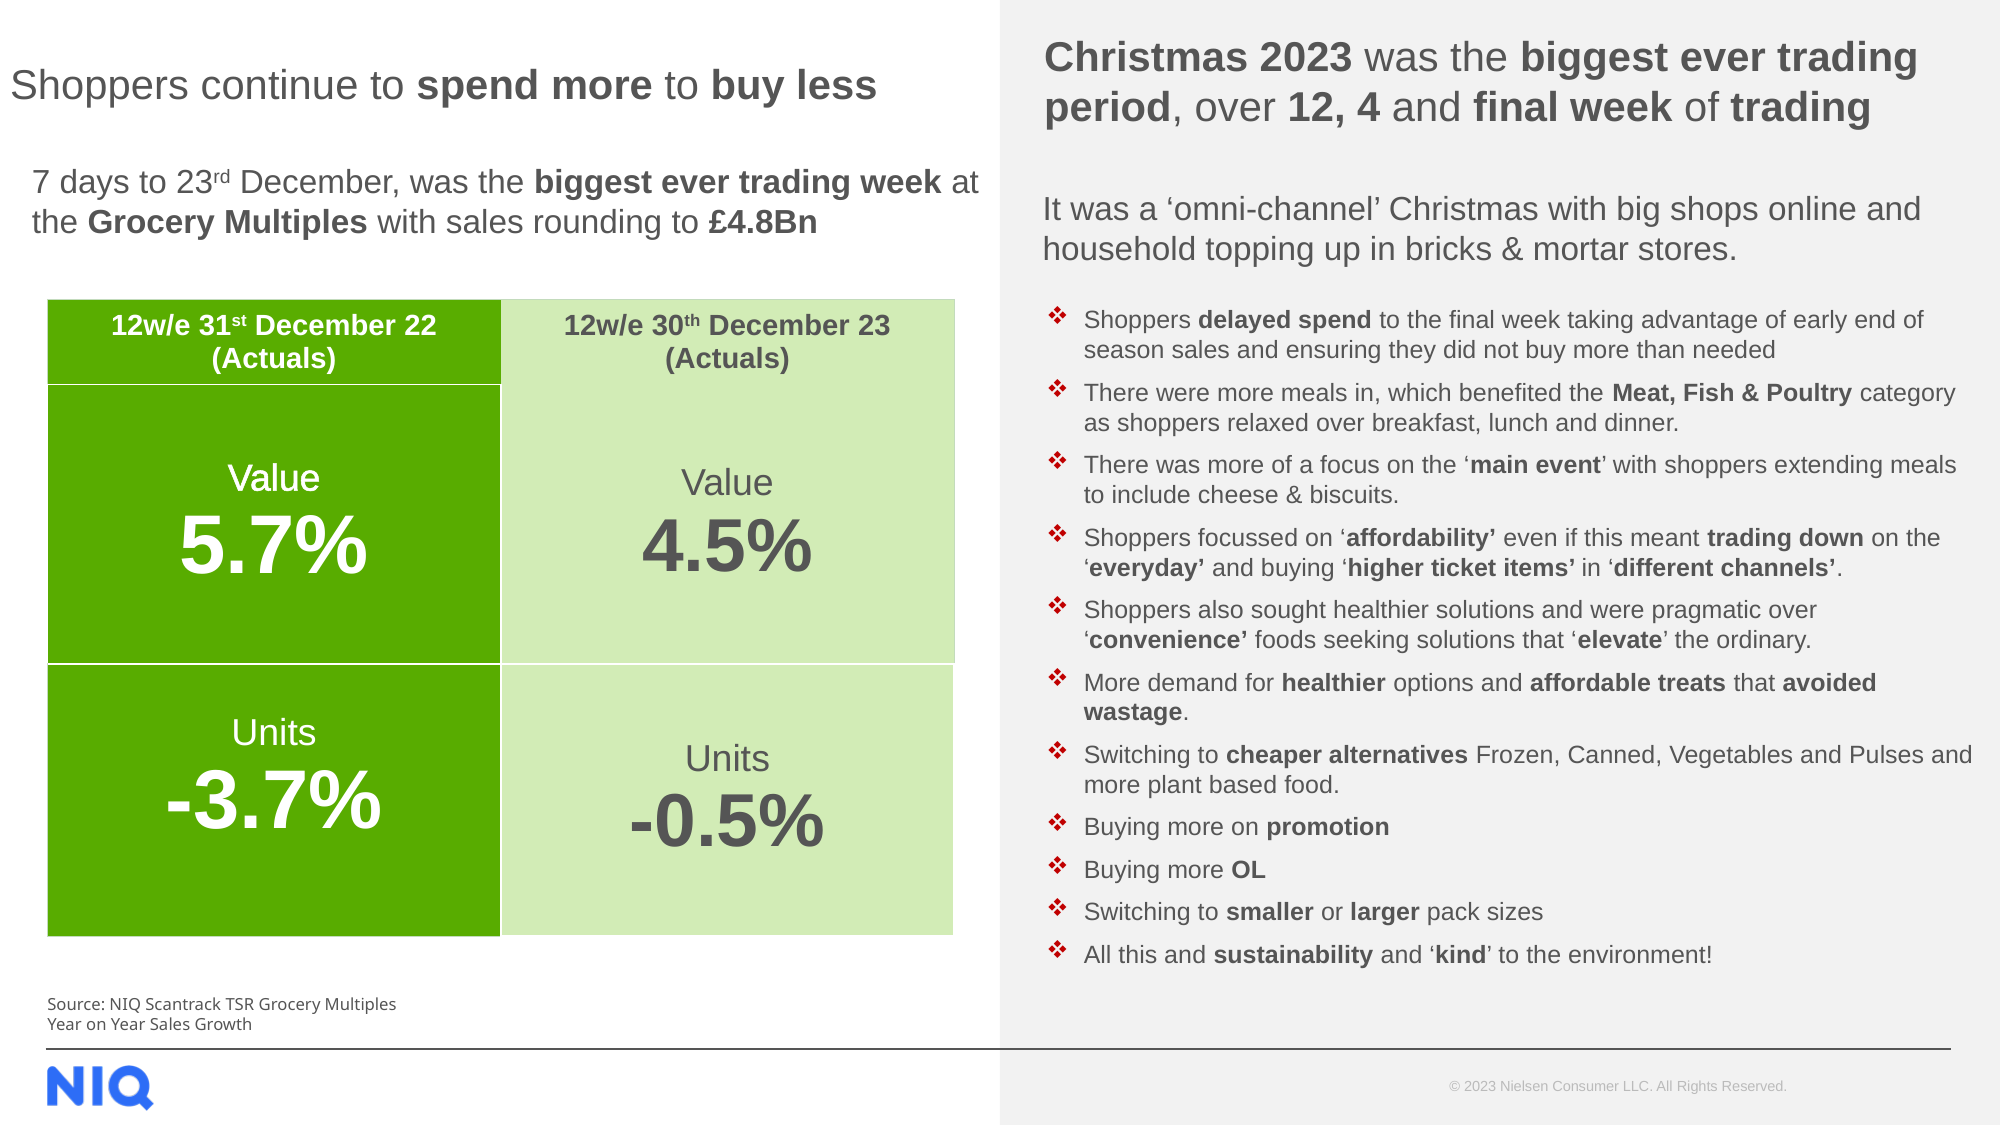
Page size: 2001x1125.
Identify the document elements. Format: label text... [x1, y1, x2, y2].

list Shoppers delayed spend to the final week taking advantage of early end of season sales and ensuring they did not buy more than needed There were more meals in, which benefited the Meat, Fish & Poultry category as shoppers relaxed over breakfast, lunch and dinner. There was more of a focus on the ‘main event’ with shoppers extending meals to include cheese & biscuits. Shoppers focussed on ‘affordability’ even if this meant trading down on the ‘everyday’ and buying ‘higher ticket items’ in ‘different channels’. Shoppers also sought healthier solutions and were pragmatic over ‘convenience’ foods seeking solutions that ‘elevate’ the ordinary. More demand for healthier options and affordable treats that avoided wastage. Switching to cheaper alternatives Frozen, Canned, Vegetables and Pulses and more plant based food. Buying more on promotion Buying more OL Switching to smaller or larger pack sizes All this and sustainability and ‘kind’ to the environment! [1046, 296, 1981, 926]
table_cell Units -0.5% [502, 665, 953, 935]
table_header 12w/e 31st December 22 (Actuals) [48, 300, 501, 384]
table_cell Value 4.5% [502, 384, 954, 663]
title Shoppers continue to spend more to buy less [10, 52, 1000, 113]
list Source: NIQ Scantrack TSR Grocery Multiples Year on Year Sales Growth [47, 981, 1948, 1042]
table_cell Value 5.7% [48, 385, 500, 663]
table_header 12w/e 30th December 23 (Actuals) [501, 300, 954, 384]
list Christmas 2023 was the biggest ever trading period, over 12, 4 and final week of trading [1044, 47, 2000, 113]
list It was a ‘omni-channel’ Christmas with big shops online and household topping up in bricks & mortar stores. [1042, 190, 1959, 263]
picture [47, 1065, 154, 1111]
list 7 days to 23rd December, was the biggest ever trading week at the Grocery Multiples with sales rounding to £4.8Bn [31, 153, 984, 225]
table_cell Units -3.7% [48, 665, 500, 936]
